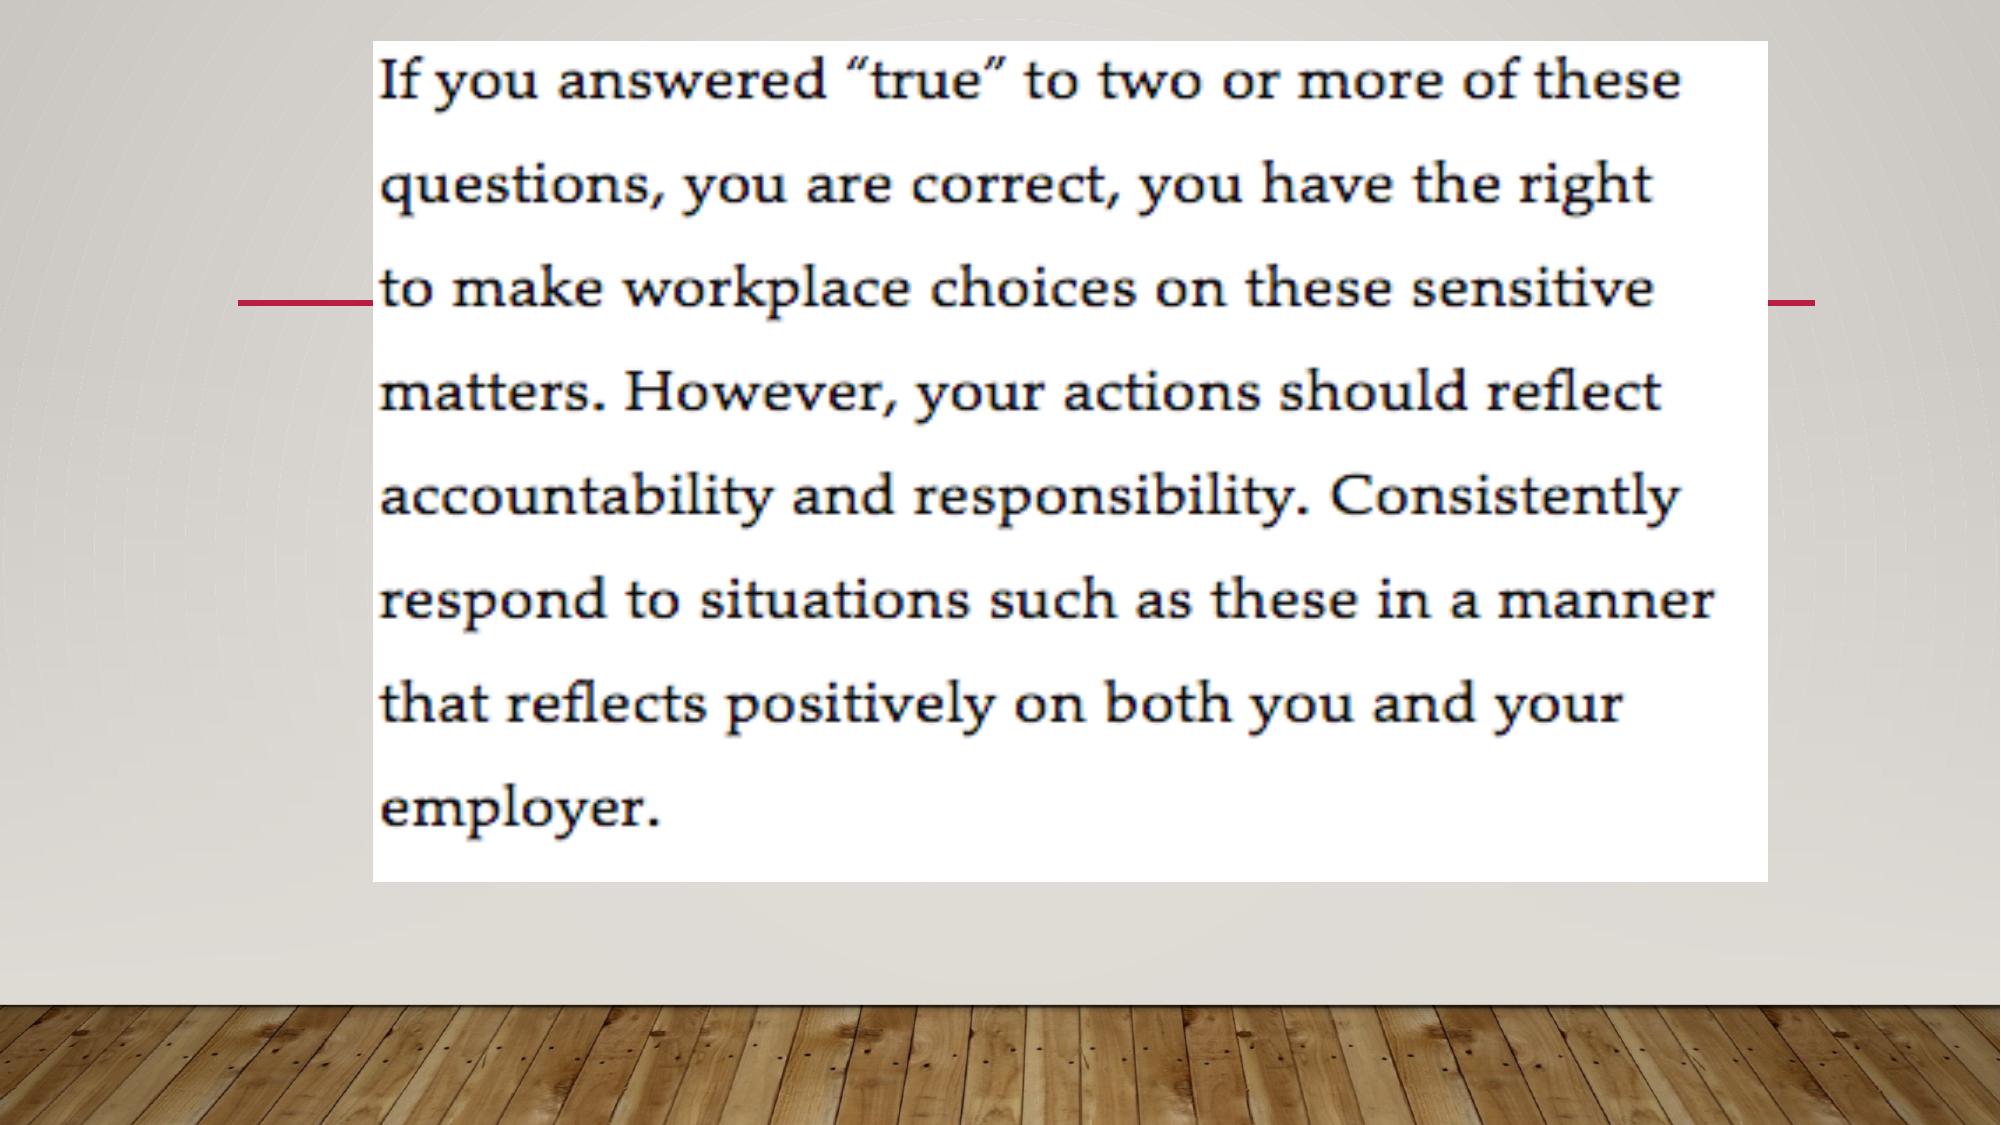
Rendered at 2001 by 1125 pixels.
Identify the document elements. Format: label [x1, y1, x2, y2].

picture [0, 1005, 2000, 1125]
list [372, 41, 1768, 882]
